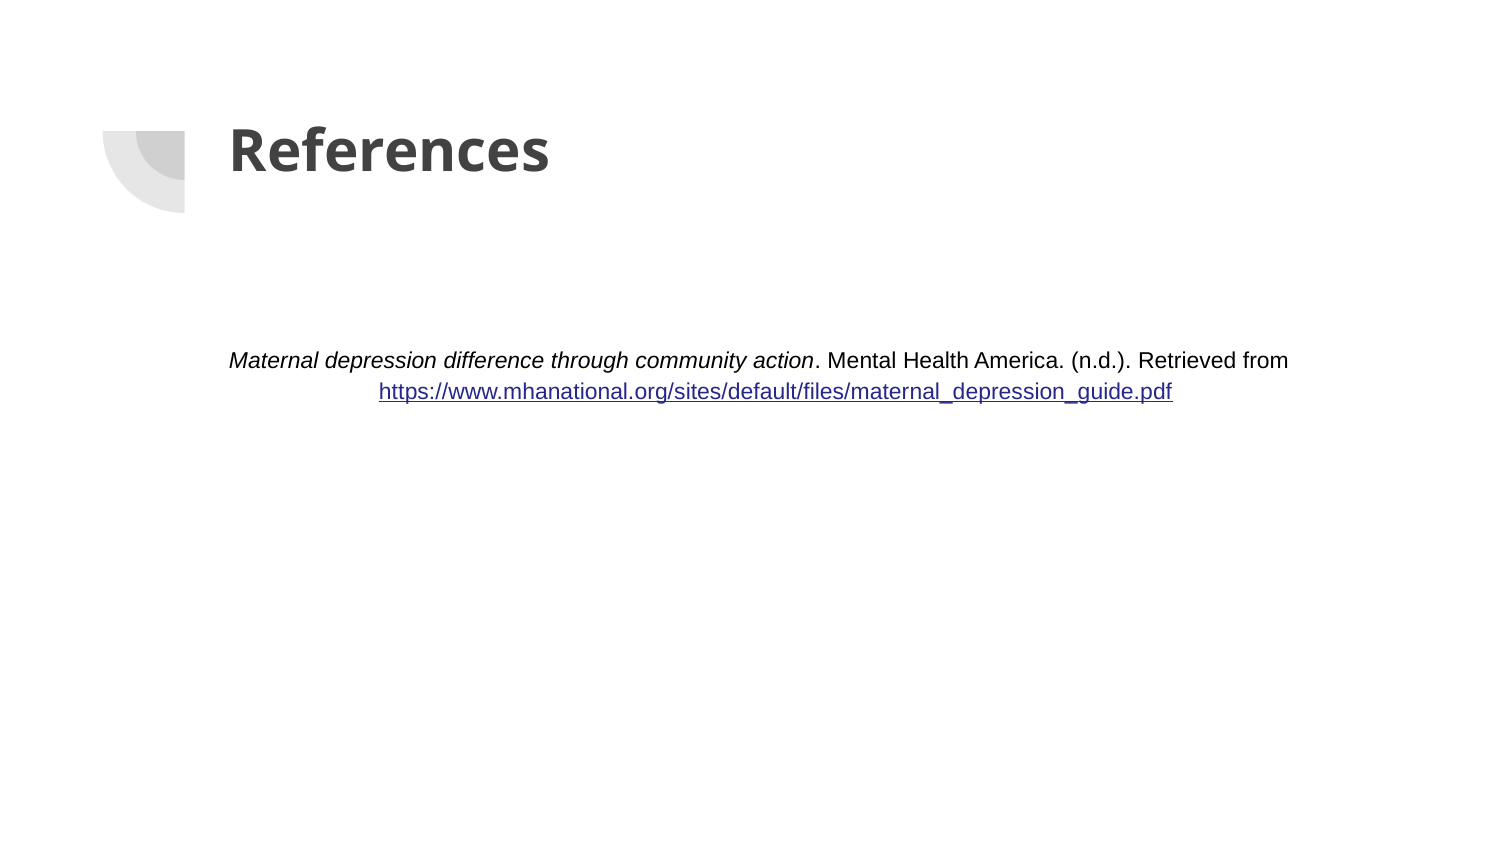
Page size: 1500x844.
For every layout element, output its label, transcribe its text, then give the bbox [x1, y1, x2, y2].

title References [213, 98, 1368, 263]
list Maternal depression difference through community action. Mental Health America. (n.d.). Retrieved from https://www.mhanational.org/sites/default/files/maternal_depression_guide.pdf [213, 326, 1368, 744]
